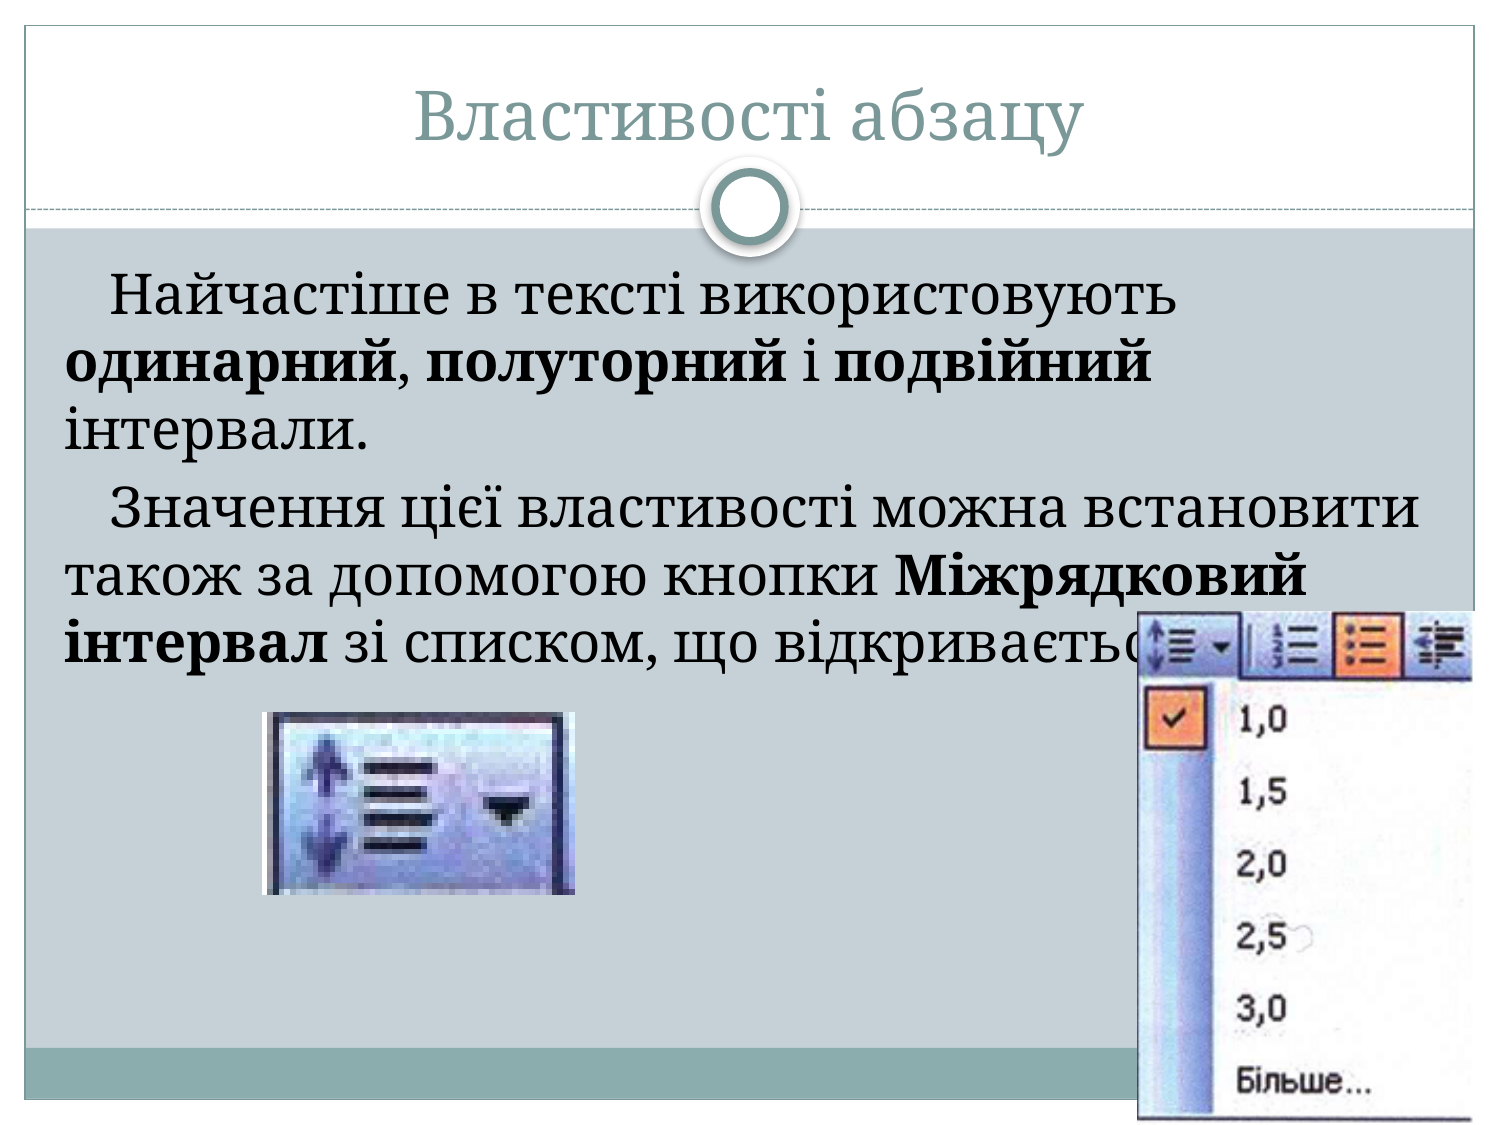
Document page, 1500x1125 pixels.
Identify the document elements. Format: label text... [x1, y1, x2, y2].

picture [1137, 611, 1500, 1125]
picture [262, 712, 576, 895]
list Найчастіше в тексті використовують одинарний, полуторний і подвійний інтервали. Значення цієї властивості можна встановити також за допомогою кнопки Міжрядковий інтервал зі списком, що відкривається. [49, 250, 1445, 1038]
title Властивості абзацу [49, 37, 1450, 162]
